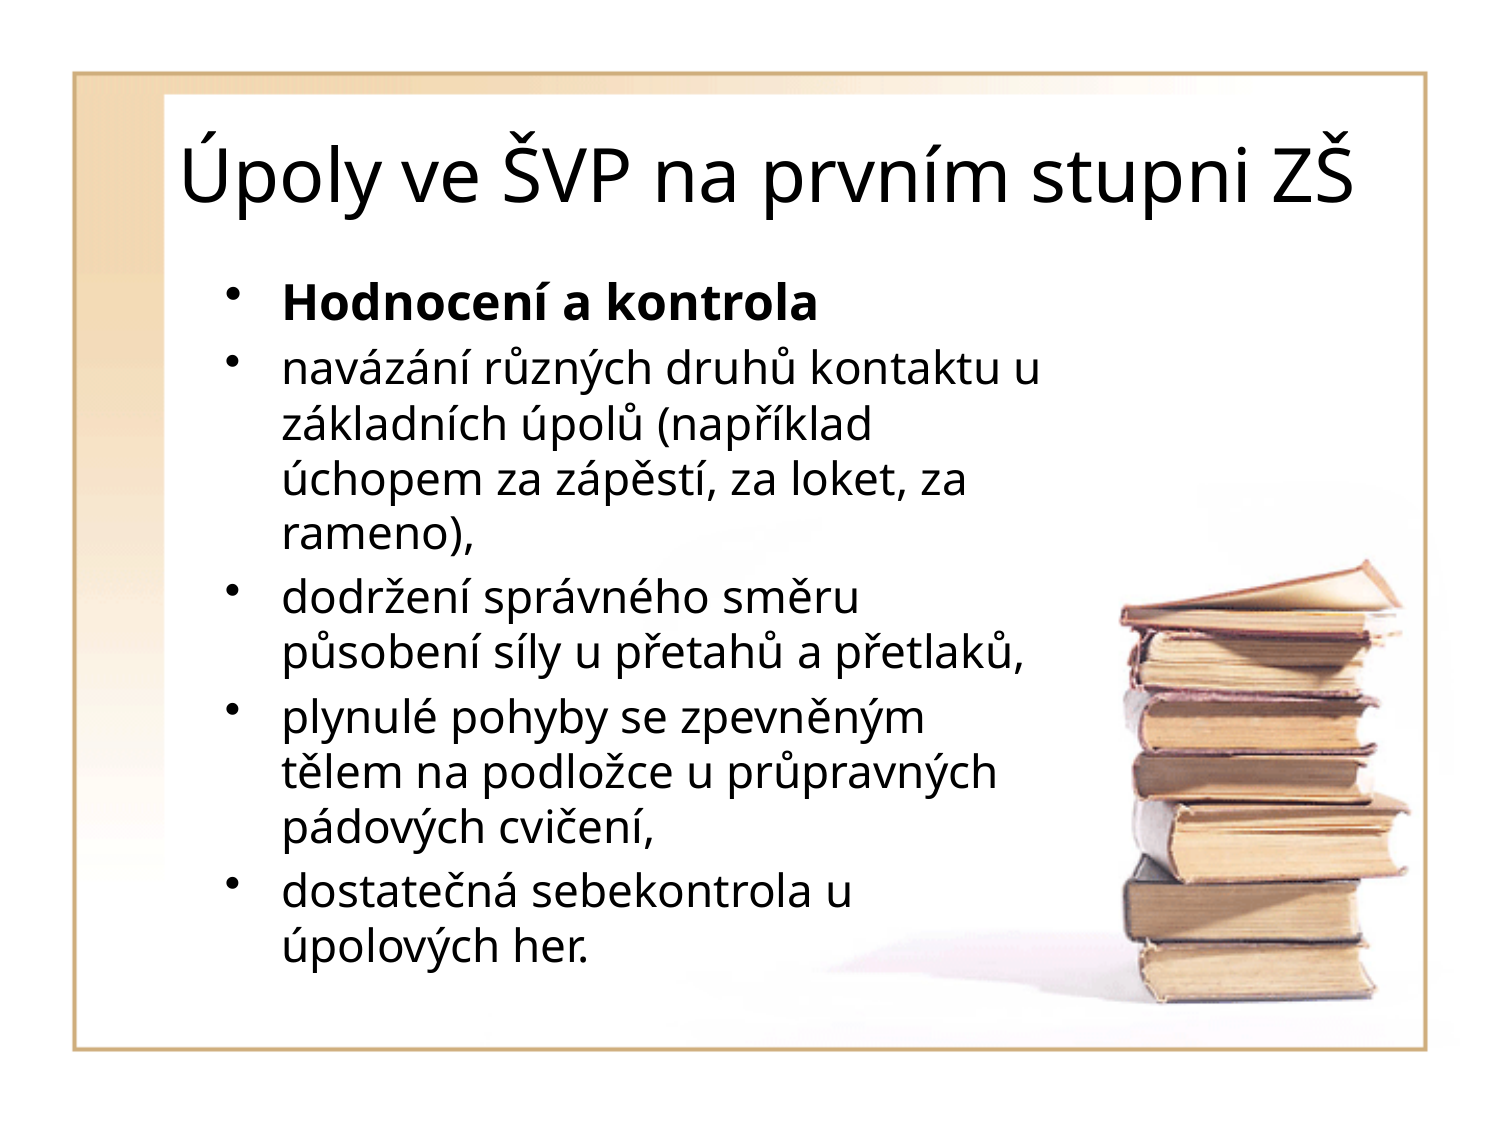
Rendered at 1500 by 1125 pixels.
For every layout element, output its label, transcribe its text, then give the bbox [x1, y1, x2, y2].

list Hodnocení a kontrola navázání různých druhů kontaktu u základních úpolů (například úchopem za zápěstí, za loket, za rameno), dodržení správného směru působení síly u přetahů a přetlaků, plynulé pohyby se zpevněným tělem na podložce u průpravných pádových cvičení, dostatečná sebekontrola u úpolových her. [209, 262, 1073, 1006]
text_box Úpoly ve ŠVP na prvním stupni ZŠ [164, 112, 1430, 233]
picture [0, 0, 1500, 1125]
